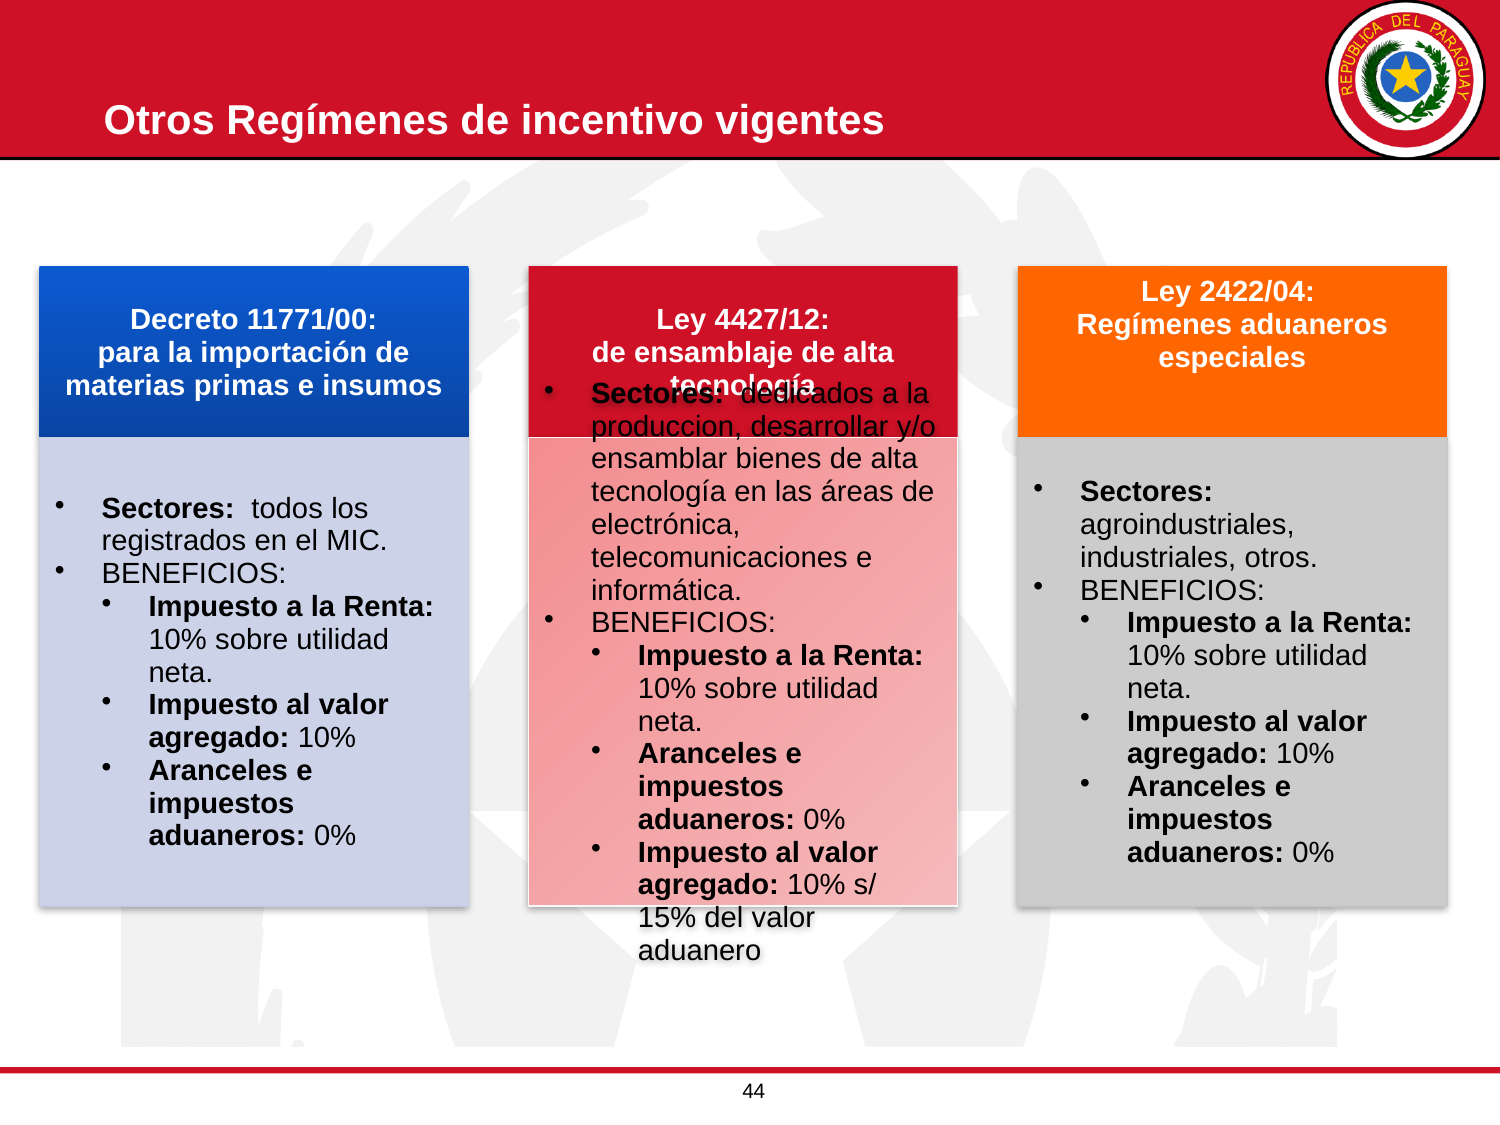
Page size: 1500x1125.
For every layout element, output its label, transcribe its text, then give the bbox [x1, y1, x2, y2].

picture [1325, 0, 1486, 160]
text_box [39, 160, 1448, 1012]
text_box Otros Regímenes de incentivo vigentes [88, 0, 1400, 150]
